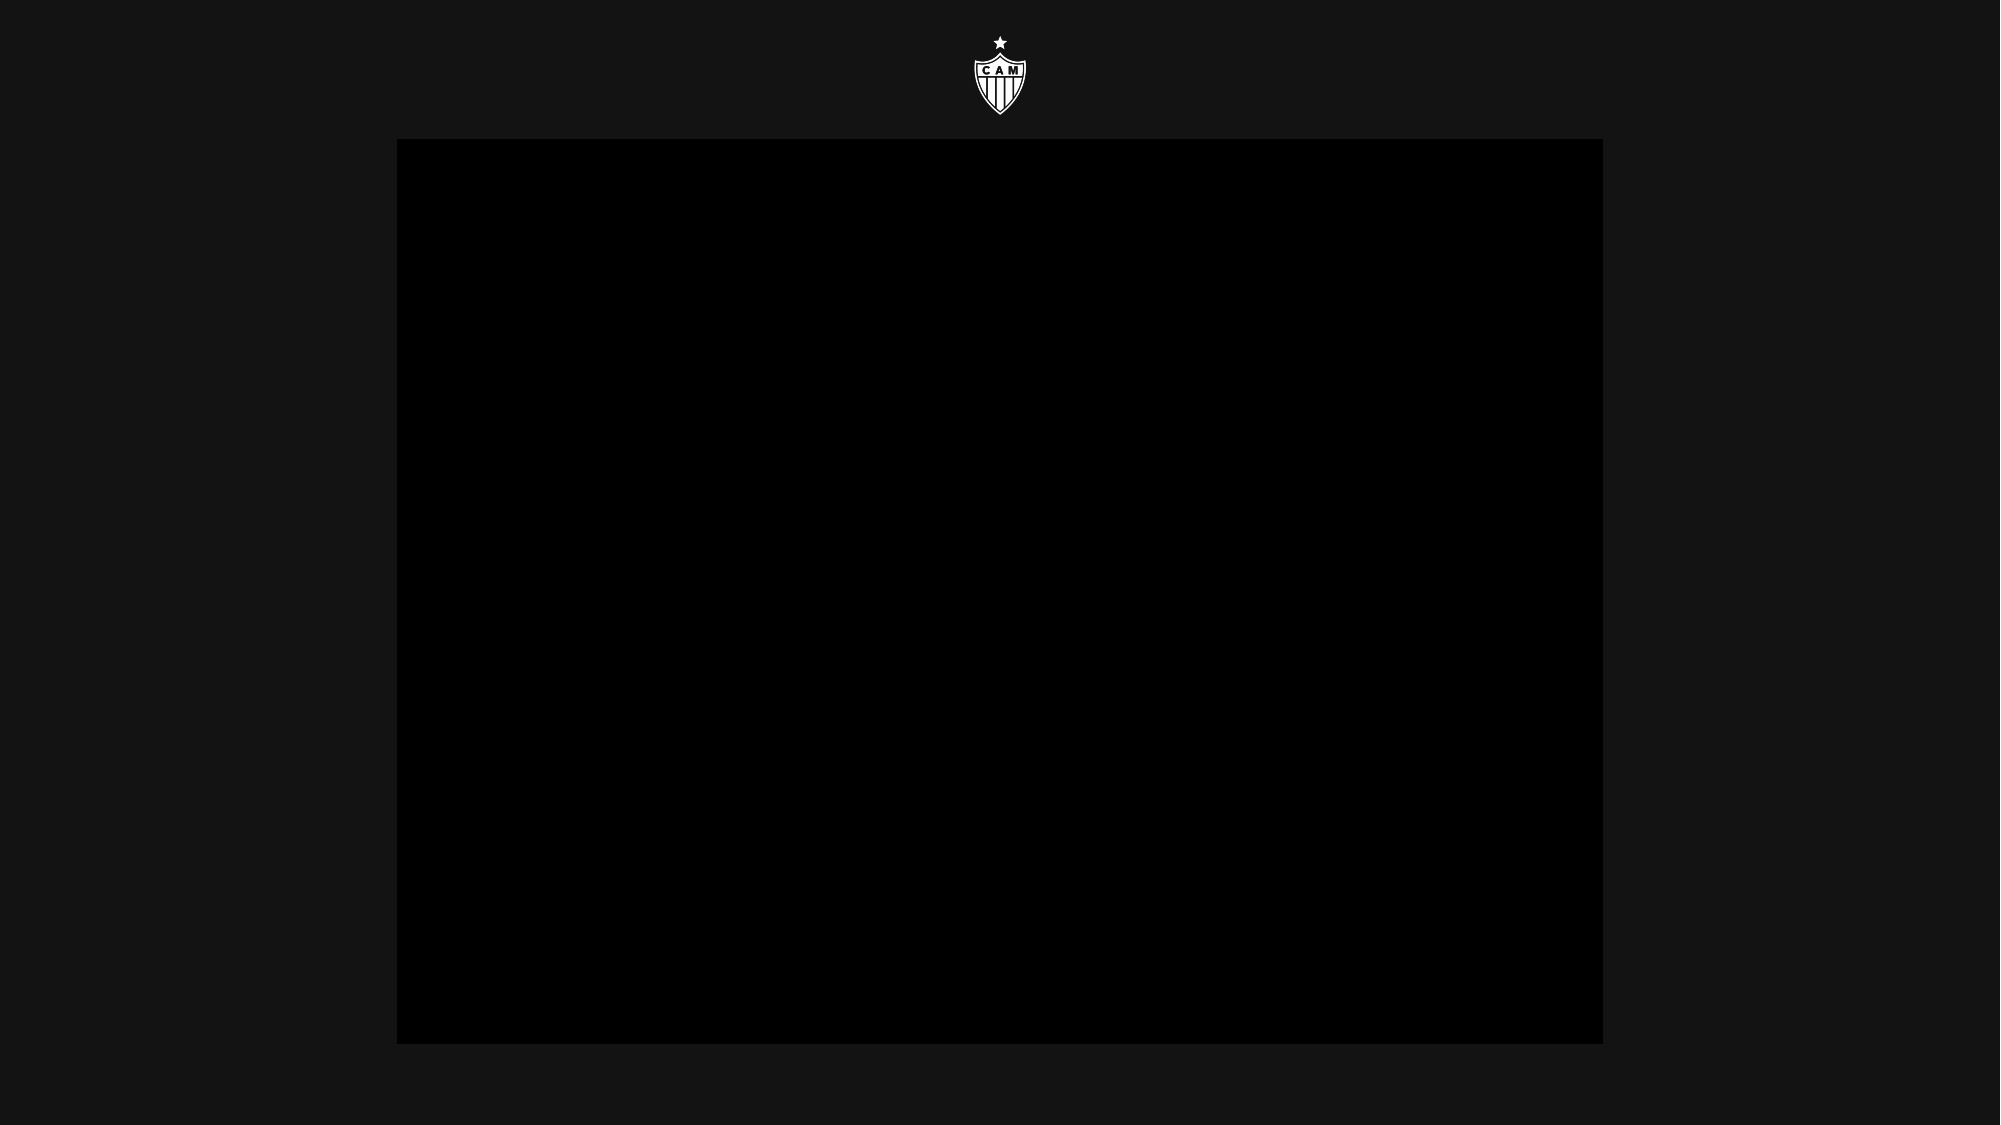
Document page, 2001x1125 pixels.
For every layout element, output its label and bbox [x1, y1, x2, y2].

picture [957, 33, 1042, 118]
picture [396, 139, 1604, 1045]
